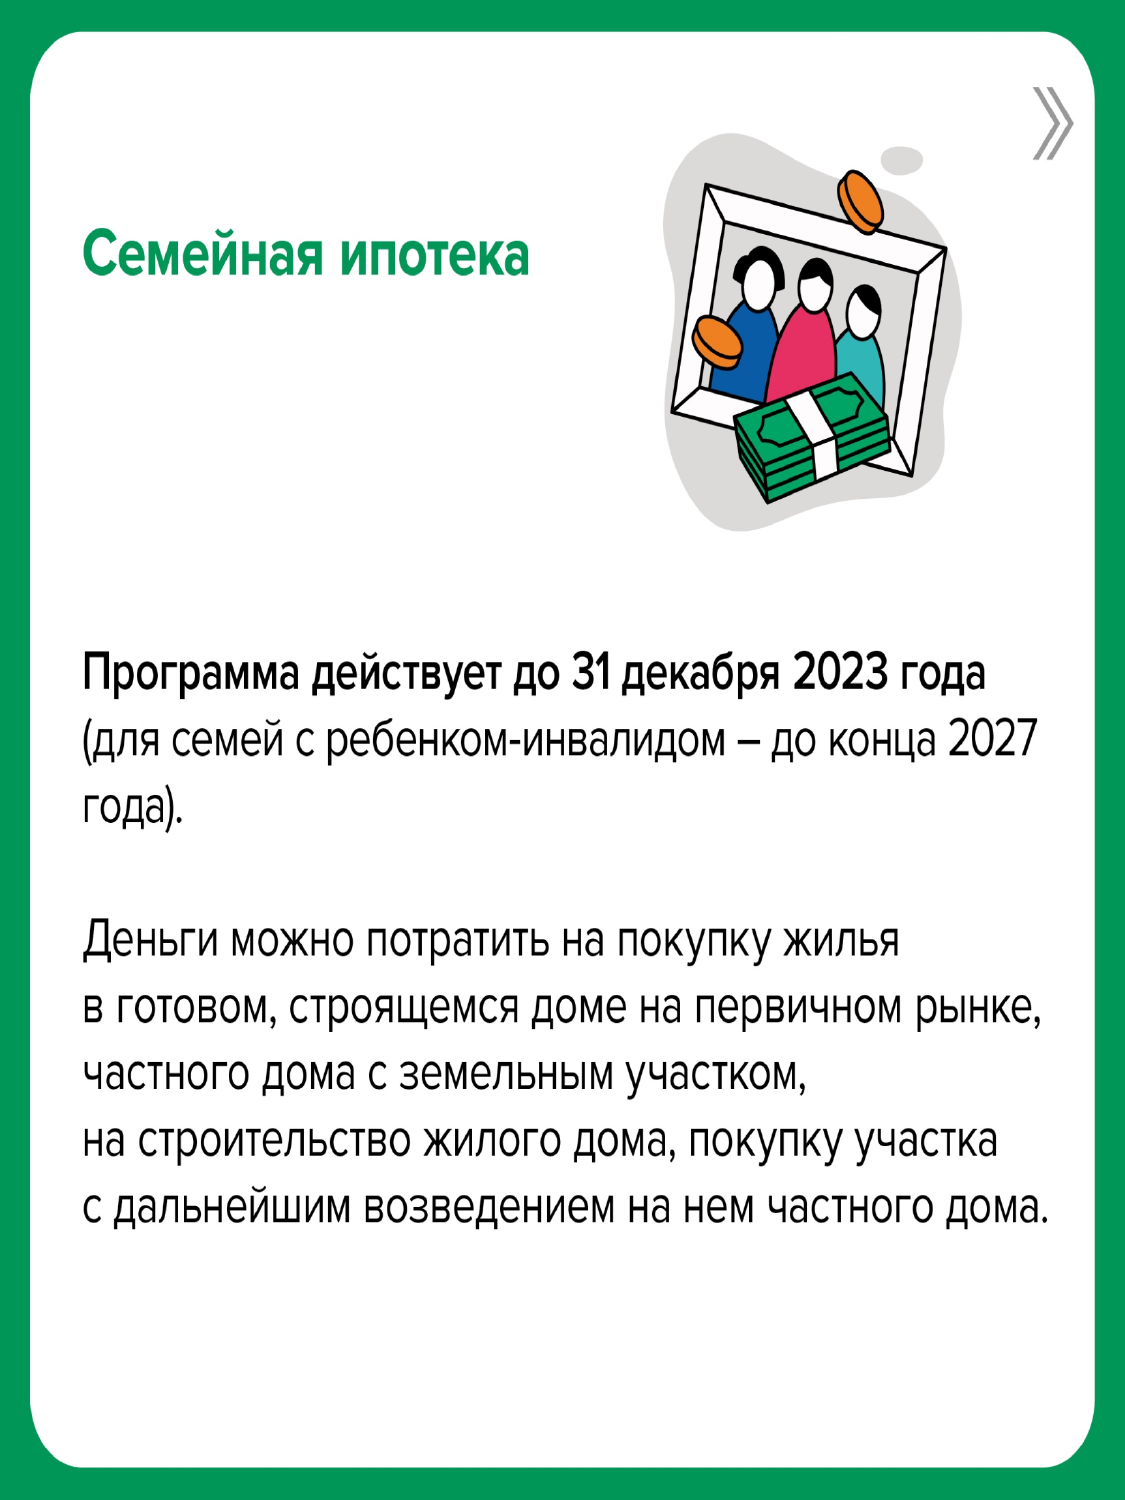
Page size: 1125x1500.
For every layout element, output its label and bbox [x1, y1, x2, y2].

list [0, 0, 1125, 1500]
